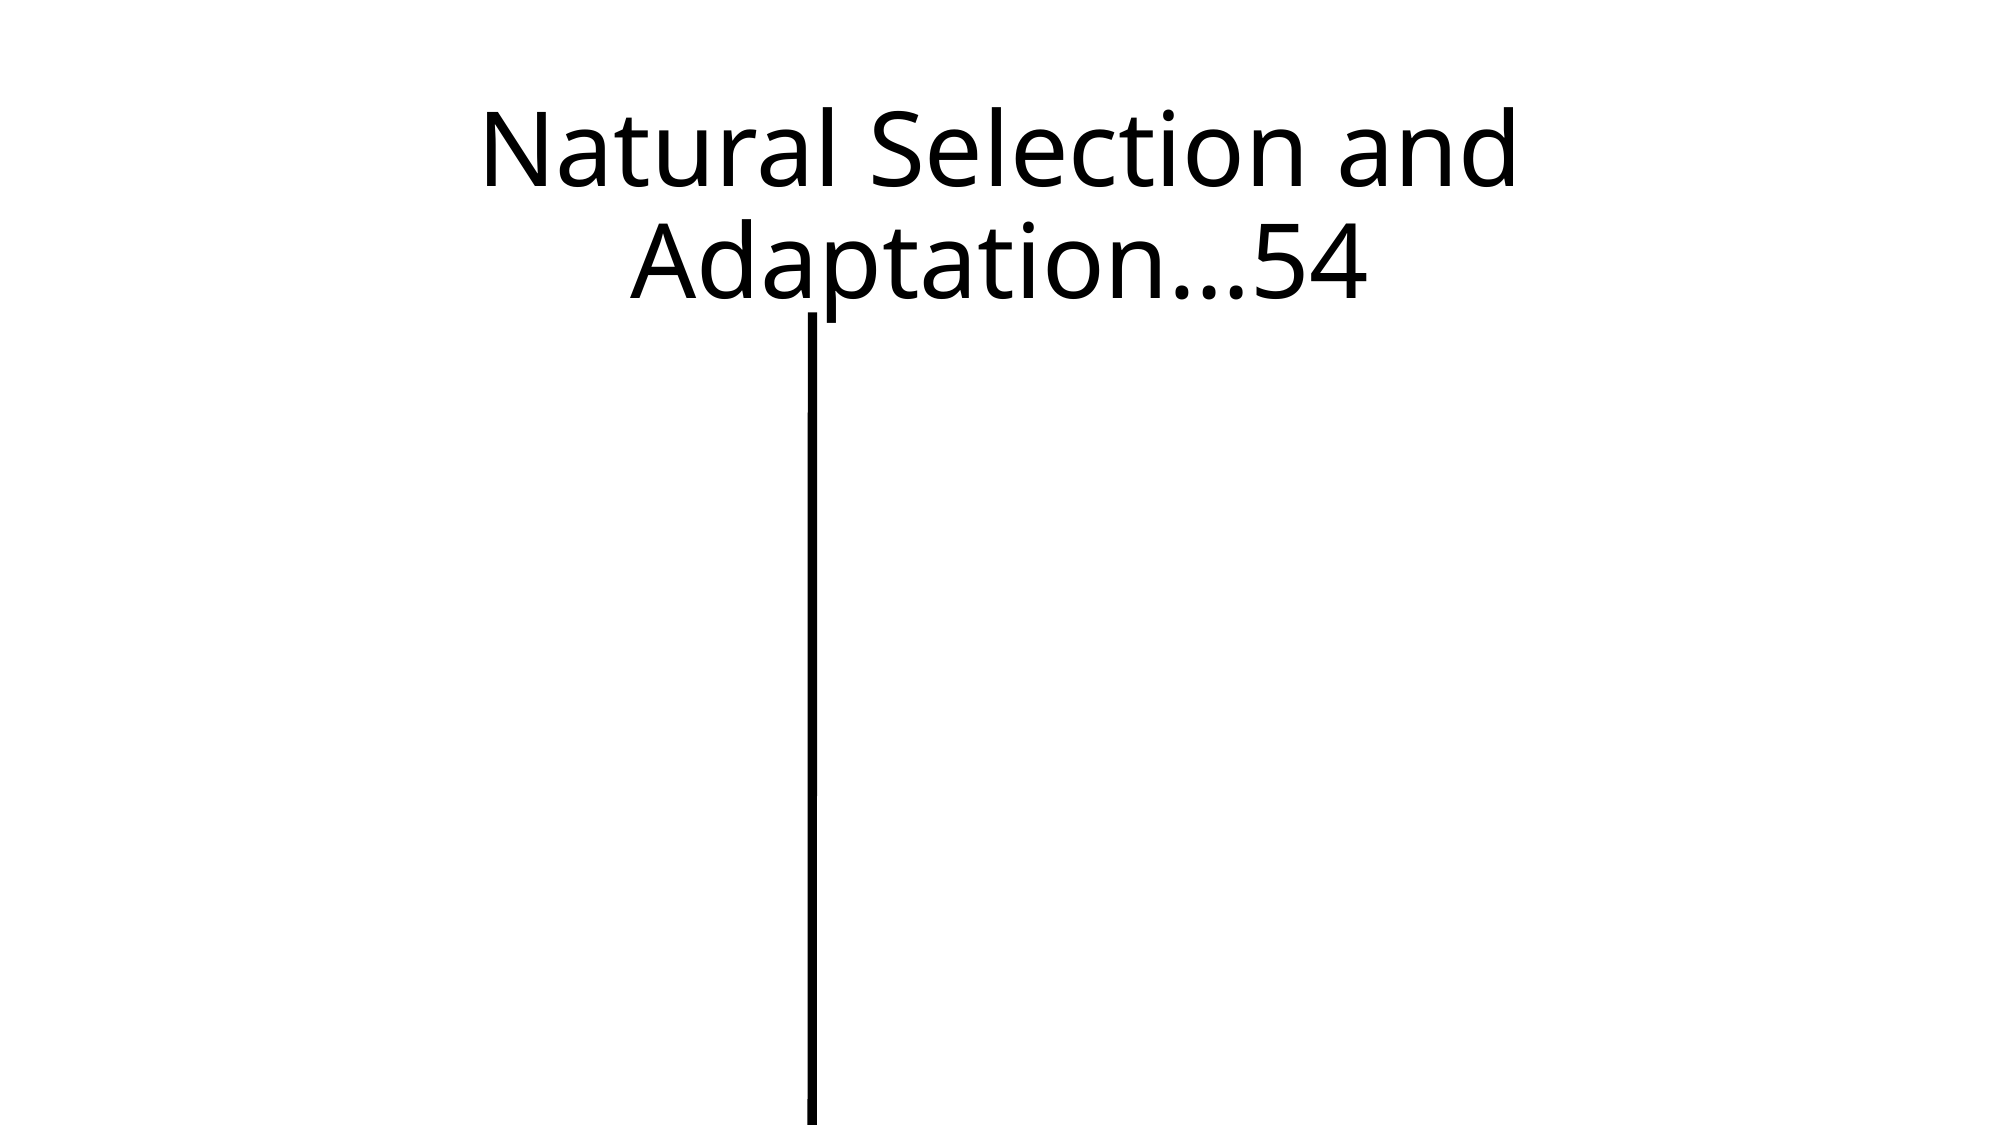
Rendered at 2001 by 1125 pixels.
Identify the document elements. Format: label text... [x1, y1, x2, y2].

title Natural Selection and Adaptation…54 [249, 87, 1750, 329]
